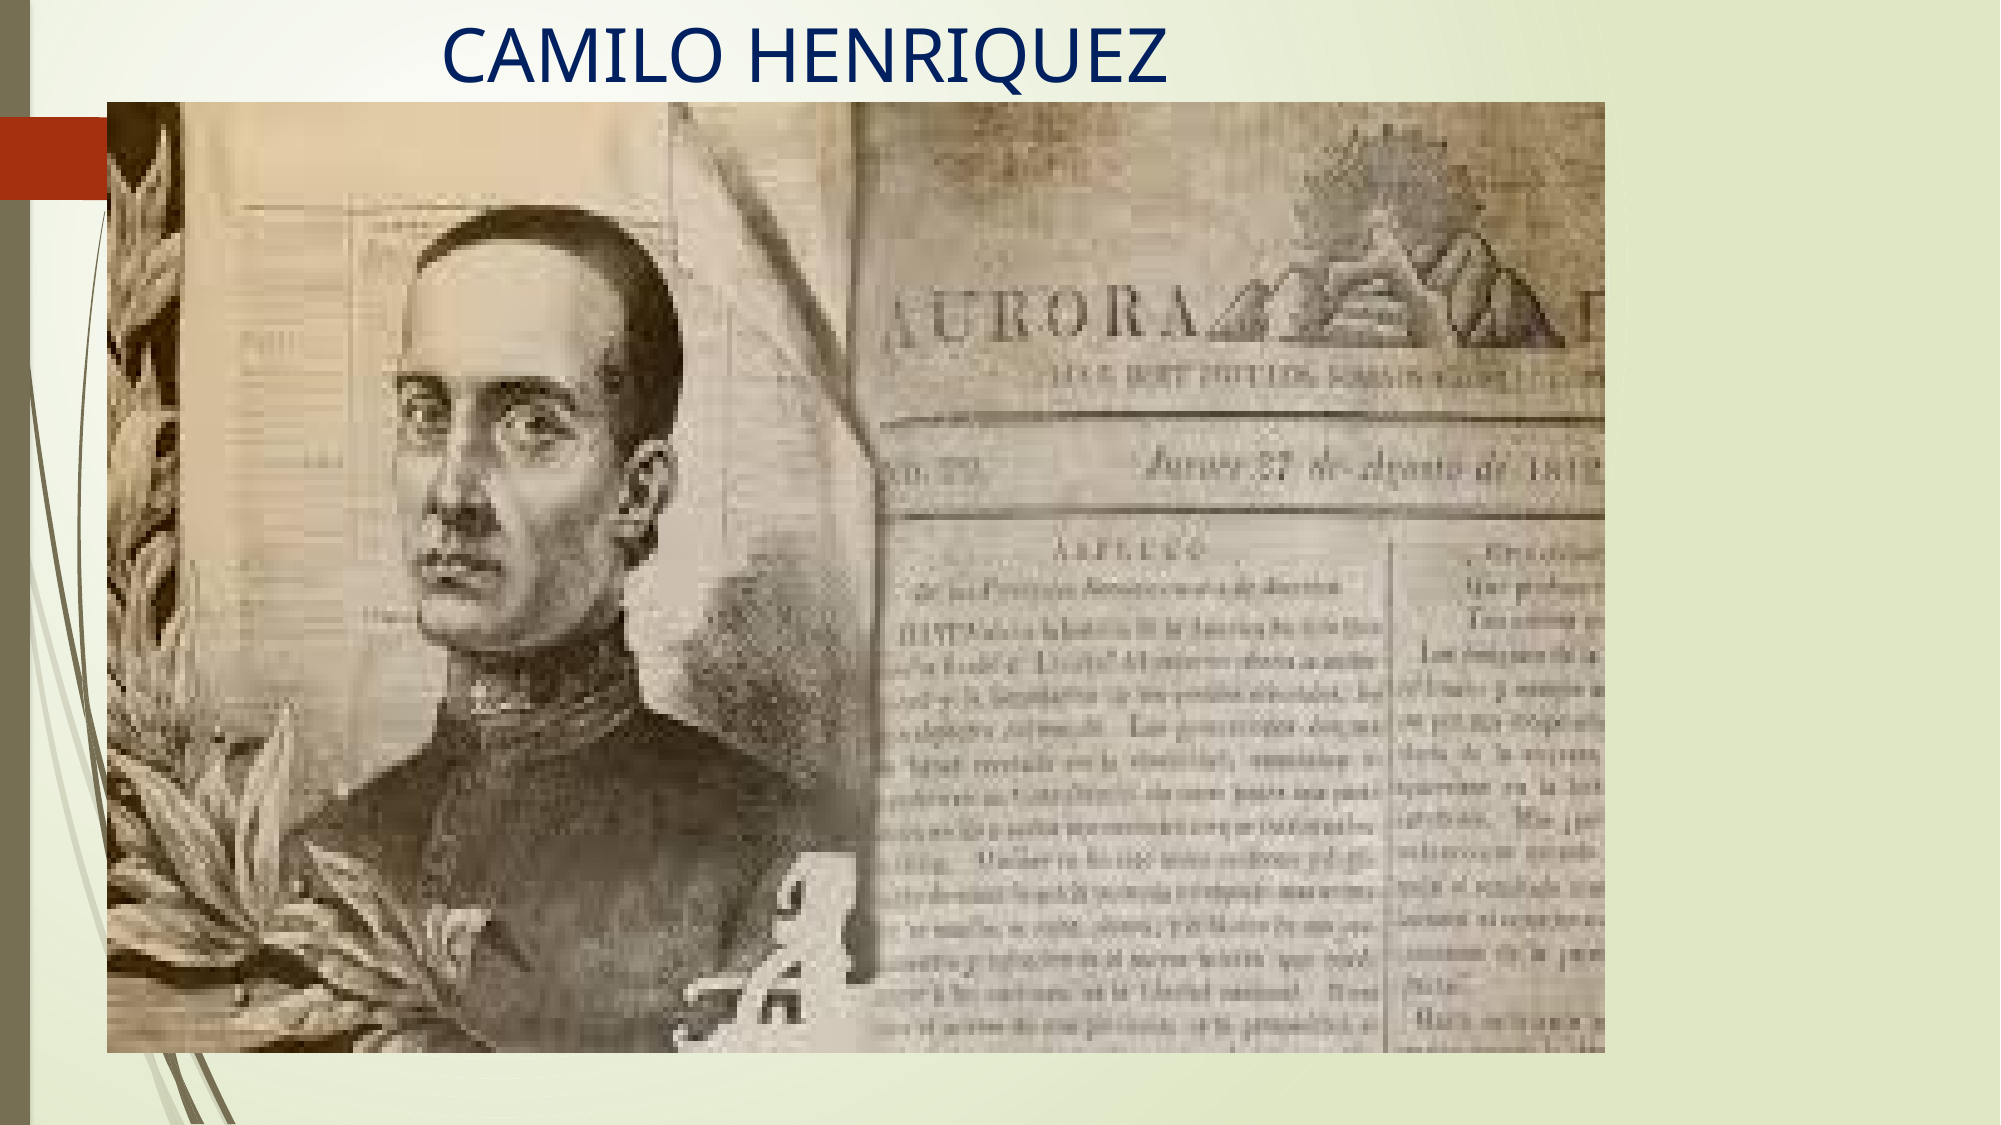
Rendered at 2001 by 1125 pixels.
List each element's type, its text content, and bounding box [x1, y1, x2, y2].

title CAMILO HENRIQUEZ [425, 0, 1888, 196]
picture [107, 102, 1605, 1053]
